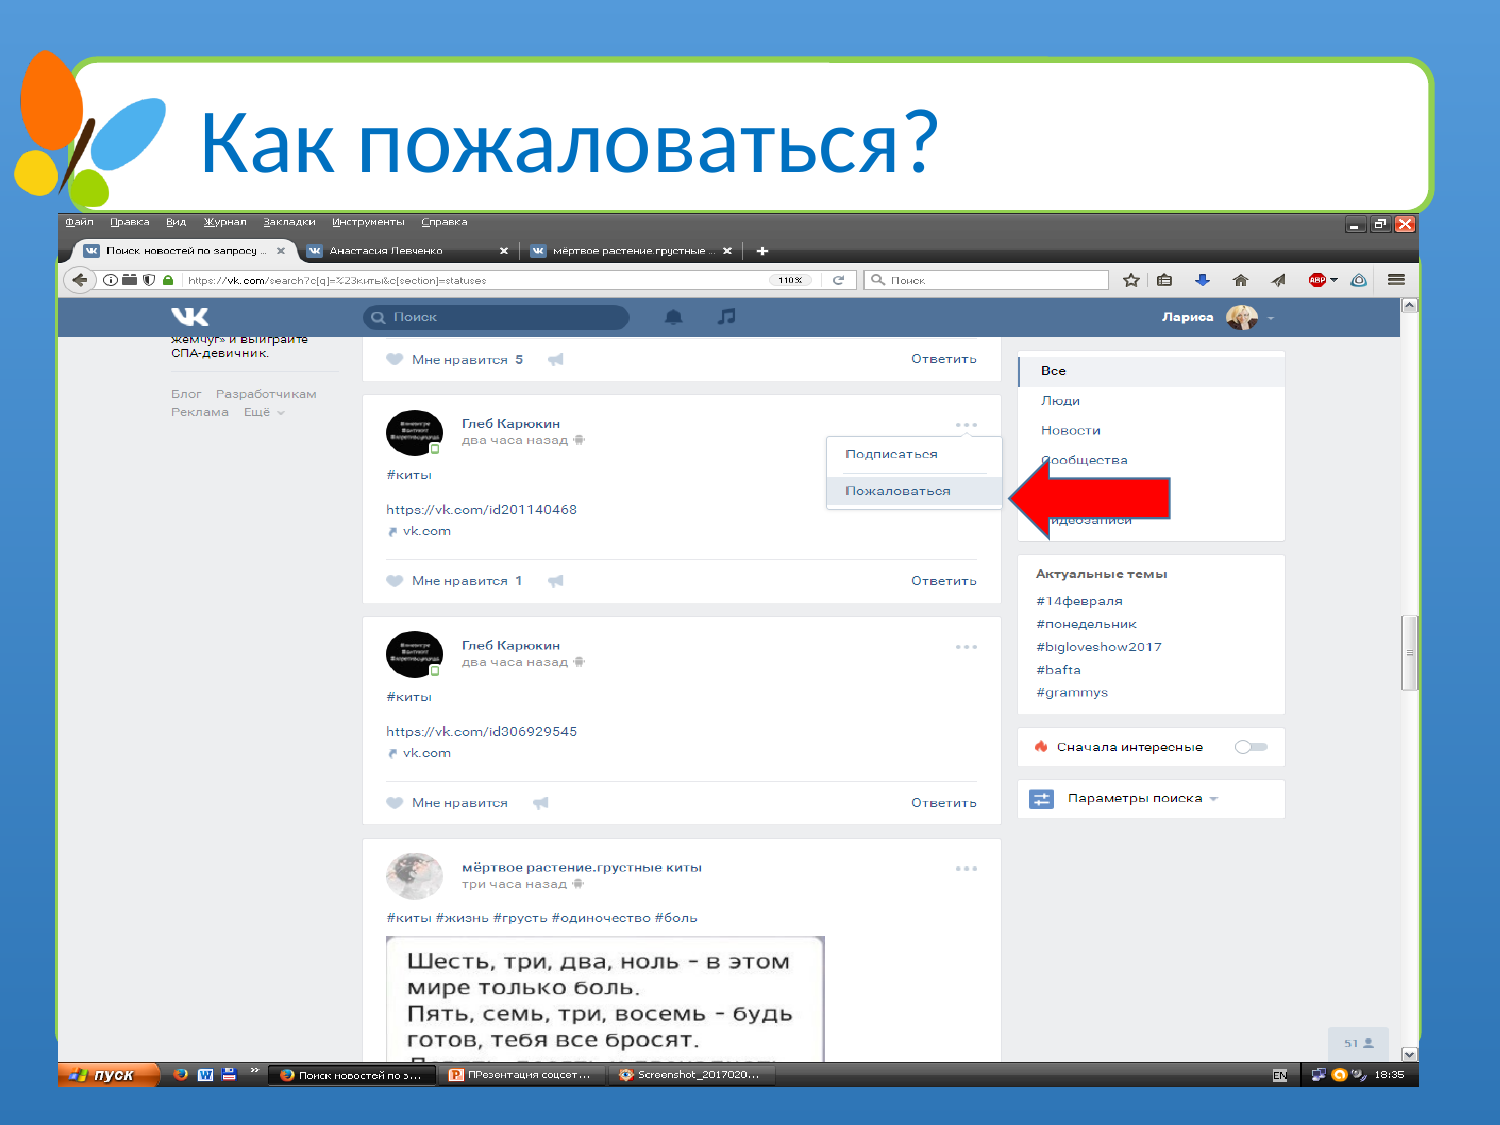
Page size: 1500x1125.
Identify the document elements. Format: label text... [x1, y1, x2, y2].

picture [58, 213, 1419, 1087]
text_box [78, 58, 1433, 213]
picture [14, 50, 166, 207]
text_box Как пожаловаться? [184, 73, 1393, 198]
